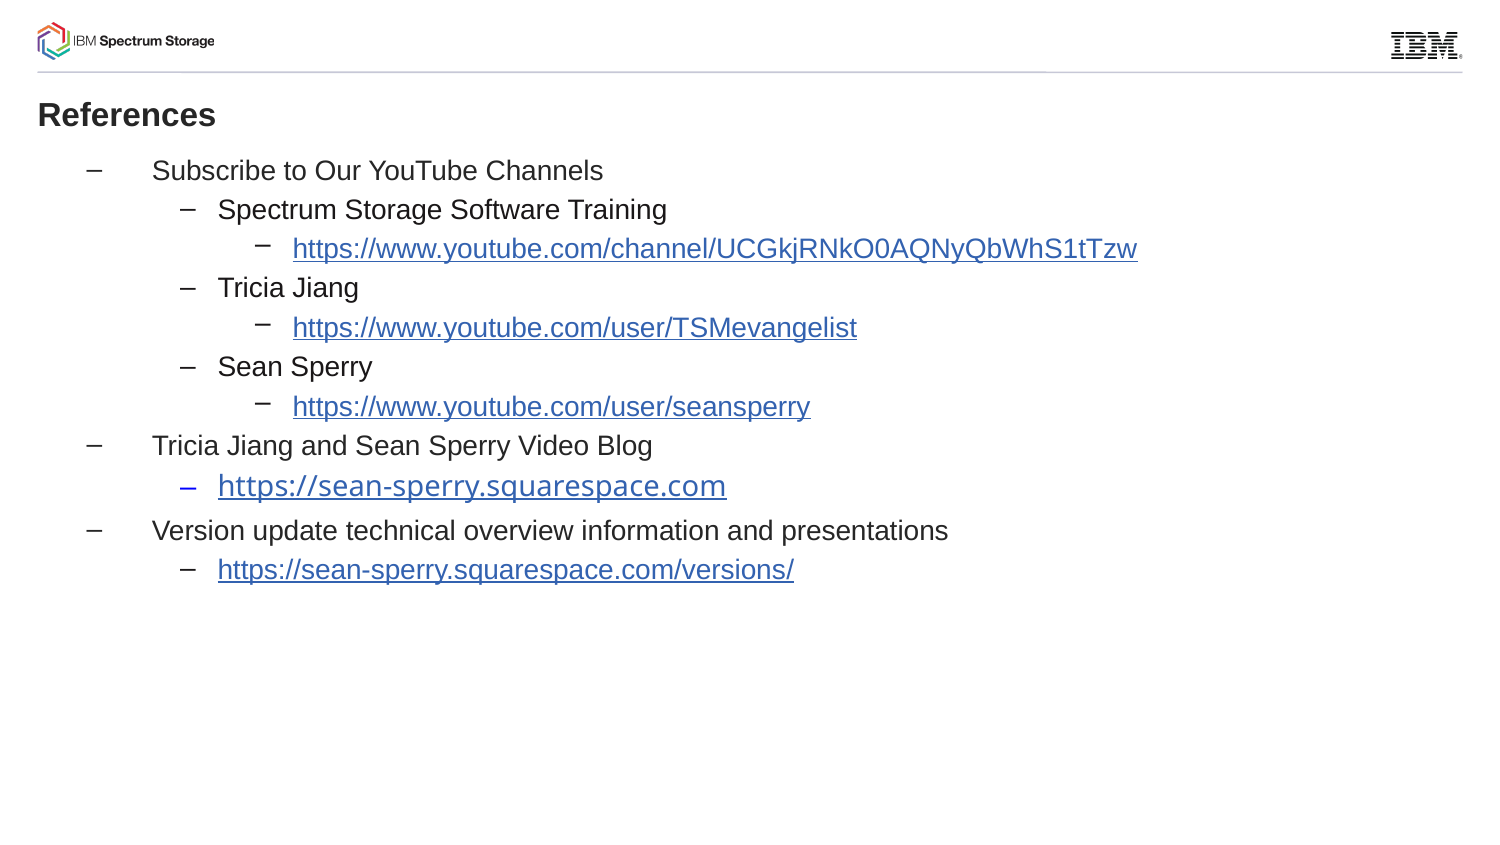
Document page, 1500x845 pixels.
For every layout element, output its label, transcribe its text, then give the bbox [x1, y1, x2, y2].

list Subscribe to Our YouTube Channels Spectrum Storage Software Training https://www.youtube.com/channel/UCGkjRNkO0AQNyQbWhS1tTzw Tricia Jiang https://www.youtube.com/user/TSMevangelist Sean Sperry https://www.youtube.com/user/seansperry Tricia Jiang and Sean Sperry Video Blog https://sean-sperry.squarespace.com Version update technical overview information and presentations https://sean-sperry.squarespace.com/versions/ [29, 151, 1455, 704]
title References [37, 84, 1388, 143]
